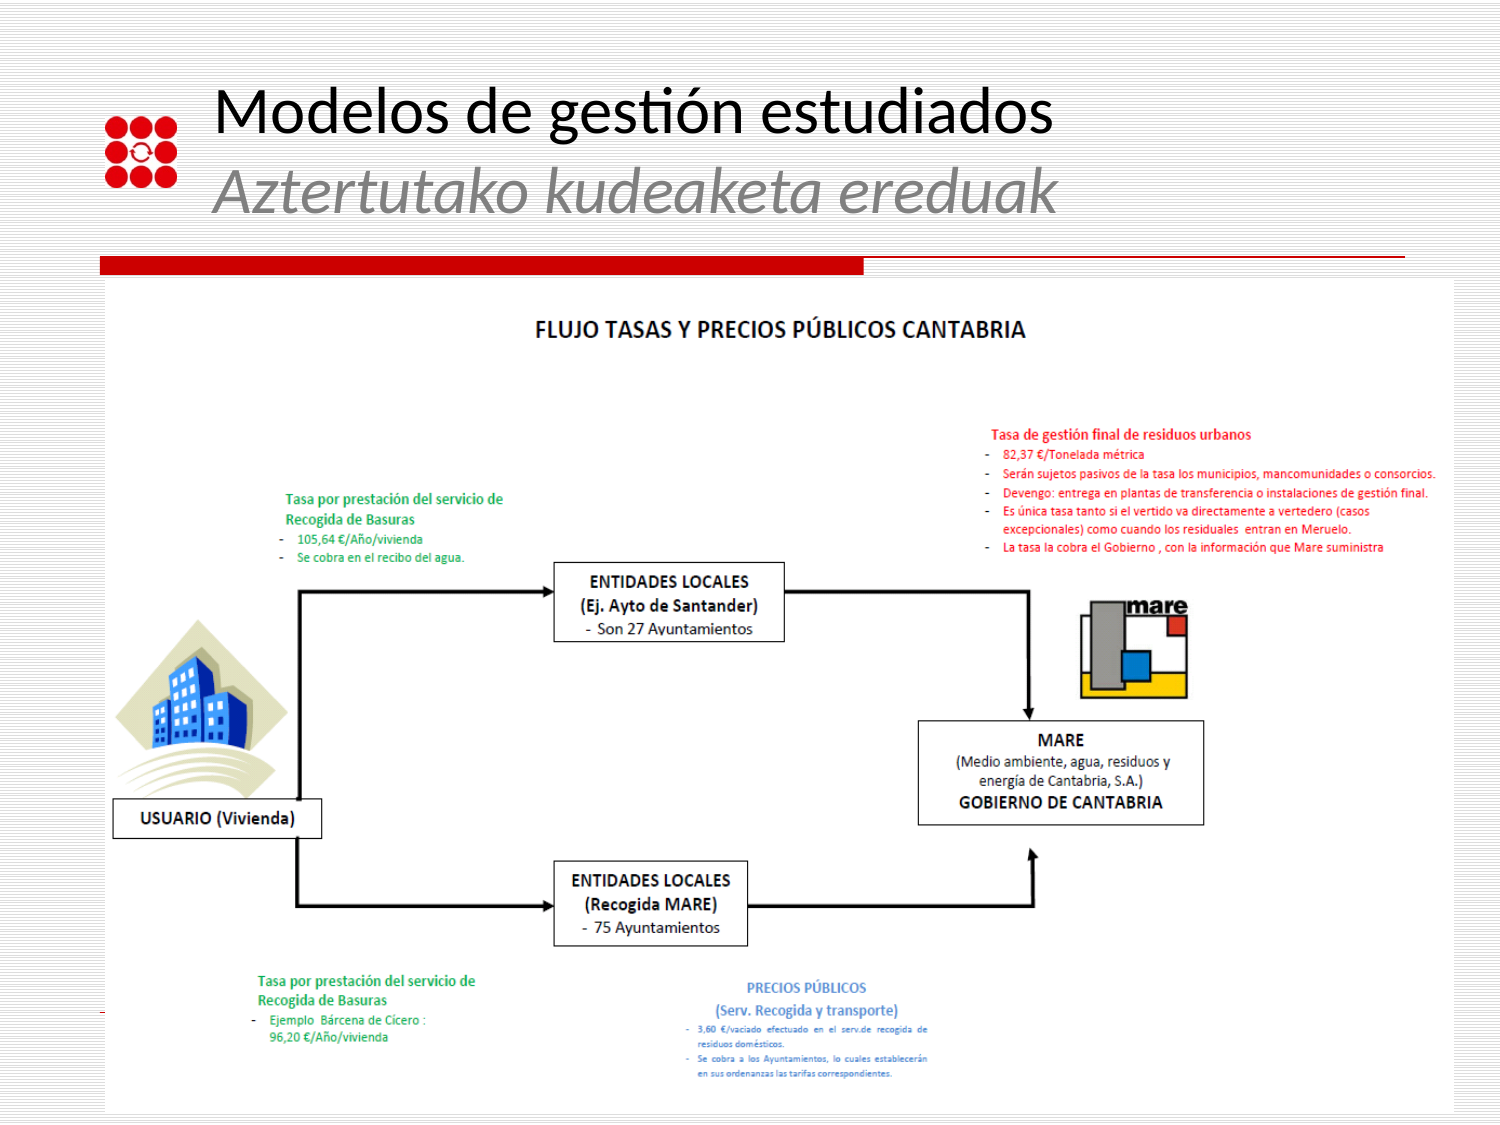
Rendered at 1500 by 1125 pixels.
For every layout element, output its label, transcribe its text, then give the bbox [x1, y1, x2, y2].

picture [105, 278, 1454, 1114]
picture [105, 116, 177, 188]
text_box Modelos de gestión estudiados Aztertutako kudeaketa ereduak [199, 58, 1489, 235]
